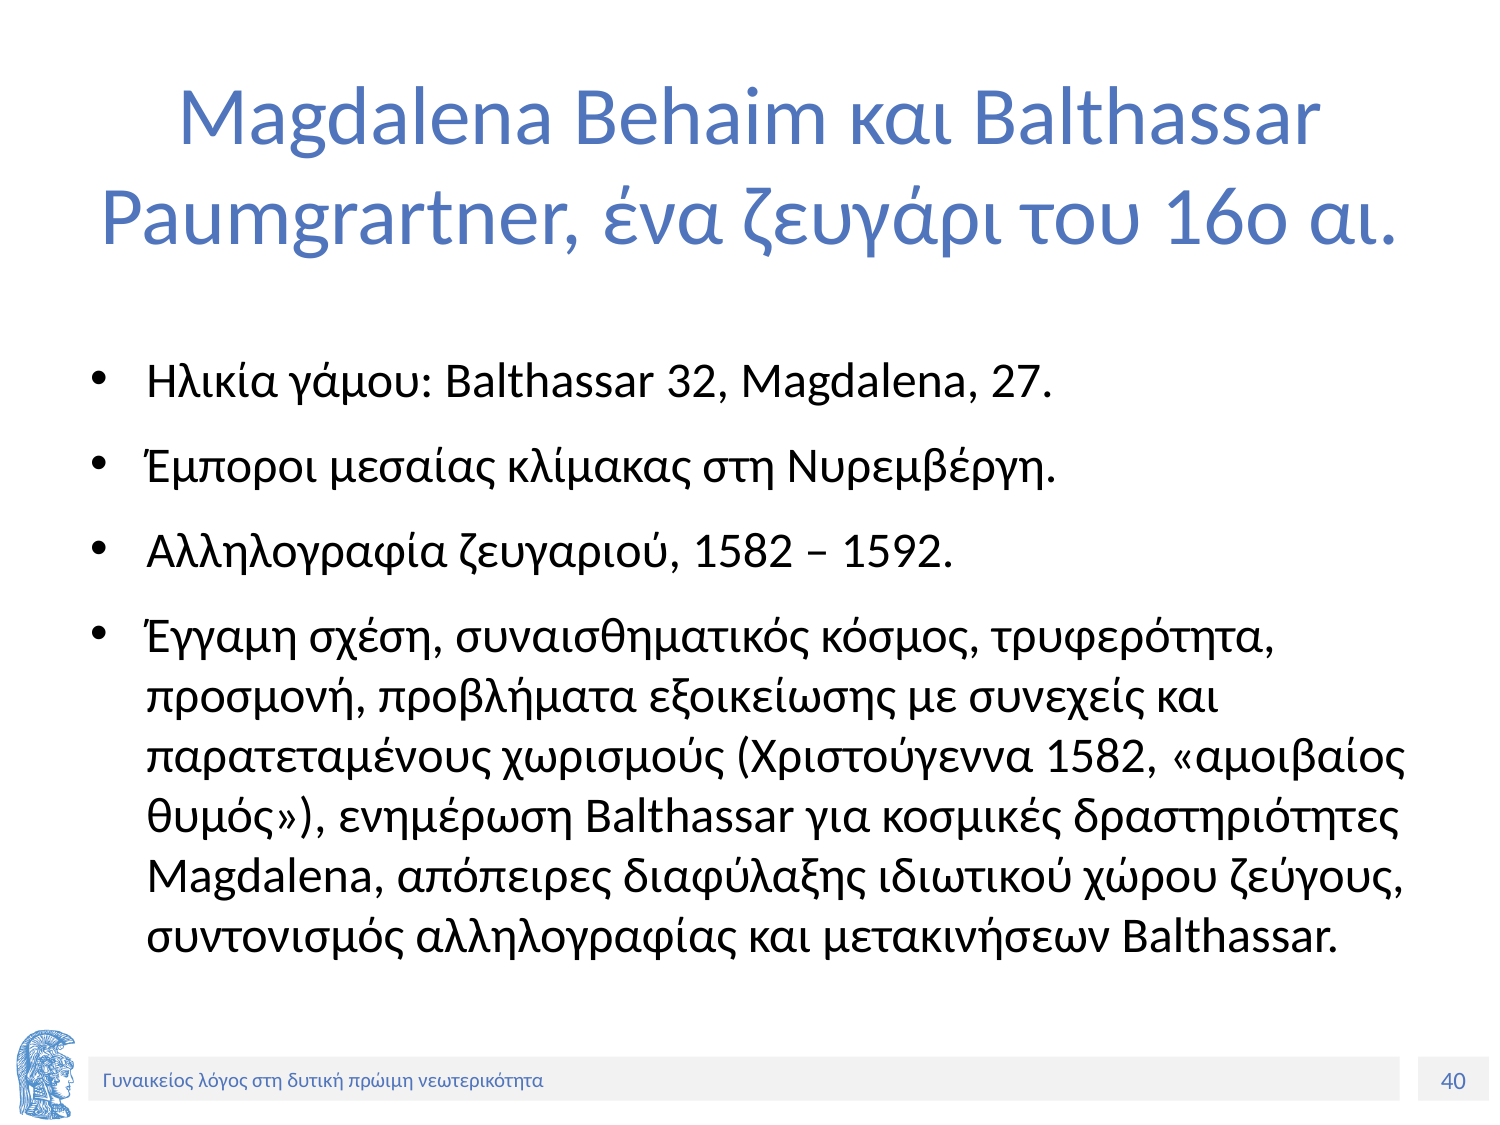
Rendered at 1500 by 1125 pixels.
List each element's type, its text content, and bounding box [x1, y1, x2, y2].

list Ηλικία γάμου: Balthassar 32, Magdalena, 27. Έμποροι μεσαίας κλίμακας στη Νυρεμβέργη. Αλληλογραφία ζευγαριού, 1582 – 1592. Έγγαμη σχέση, συναισθηματικός κόσμος, τρυφερότητα, προσμονή, προβλήματα εξοικείωσης με συνεχείς και παρατεταμένους χωρισμούς (Χριστούγεννα 1582, «αμοιβαίος θυμός»), ενημέρωση Balthassar για κοσμικές δραστηριότητες Magdalena, απόπειρες διαφύλαξης ιδιωτικού χώρου ζεύγους, συντονισμός αλληλογραφίας και μετακινήσεων Balthassar. [75, 339, 1425, 1035]
picture [9, 1026, 81, 1120]
title Magdalena Behaim και Balthassar Paumgrartner, ένα ζευγάρι του 16ο αι. [75, 7, 1425, 315]
